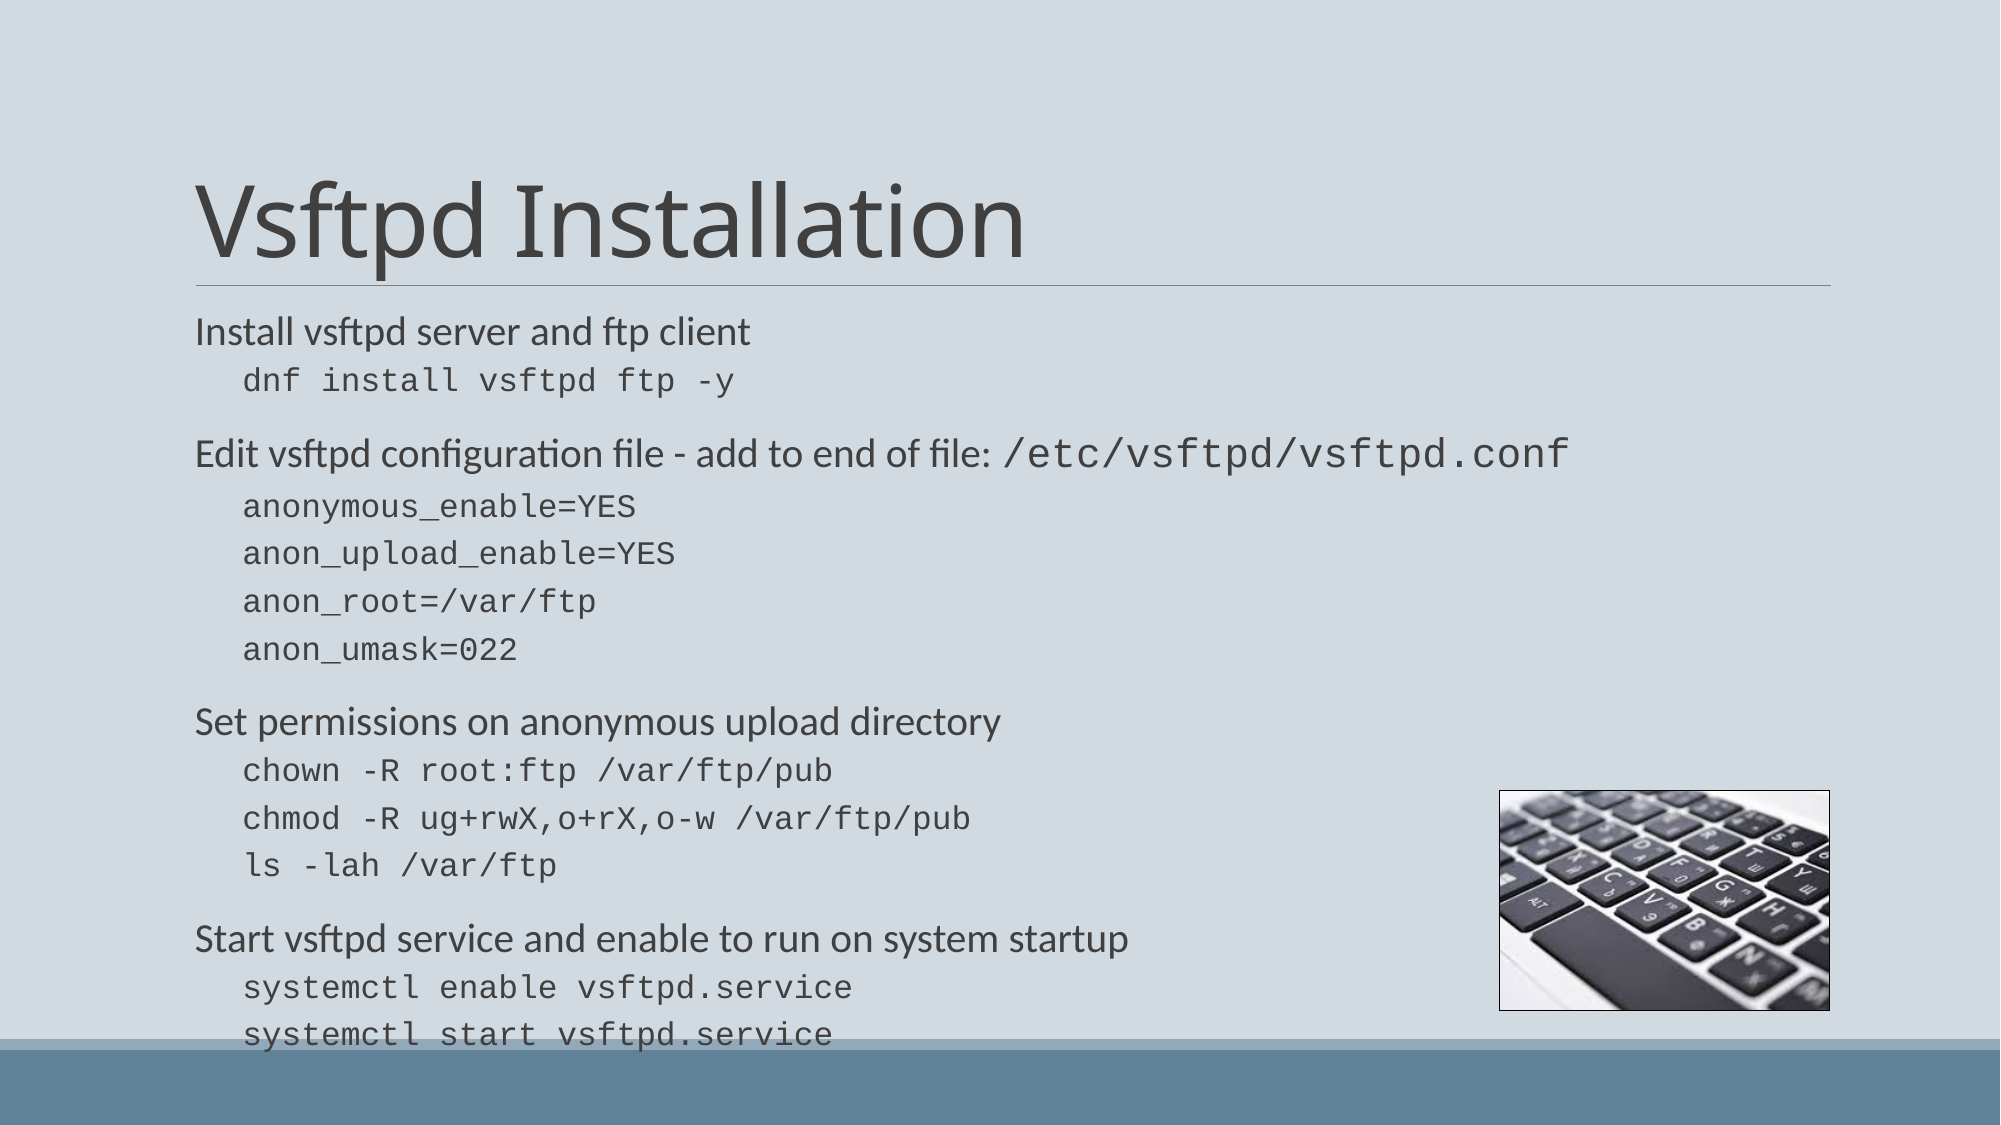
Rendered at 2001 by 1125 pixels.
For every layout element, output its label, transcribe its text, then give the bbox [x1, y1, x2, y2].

picture [1498, 790, 1831, 1012]
list Install vsftpd server and ftp client dnf install vsftpd ftp -y Edit vsftpd configuration file - add to end of file: /etc/vsftpd/vsftpd.conf anonymous_enable=YES anon_upload_enable=YES anon_root=/var/ftp anon_umask=022 Set permissions on anonymous upload directory chown -R root:ftp /var/ftp/pub chmod -R ug+rwX,o+rX,o-w /var/ftp/pub ls -lah /var/ftp Start vsftpd service and enable to run on system startup systemctl enable vsftpd.service systemctl start vsftpd.service [180, 302, 1830, 1069]
title Vsftpd Installation [180, 47, 1830, 285]
